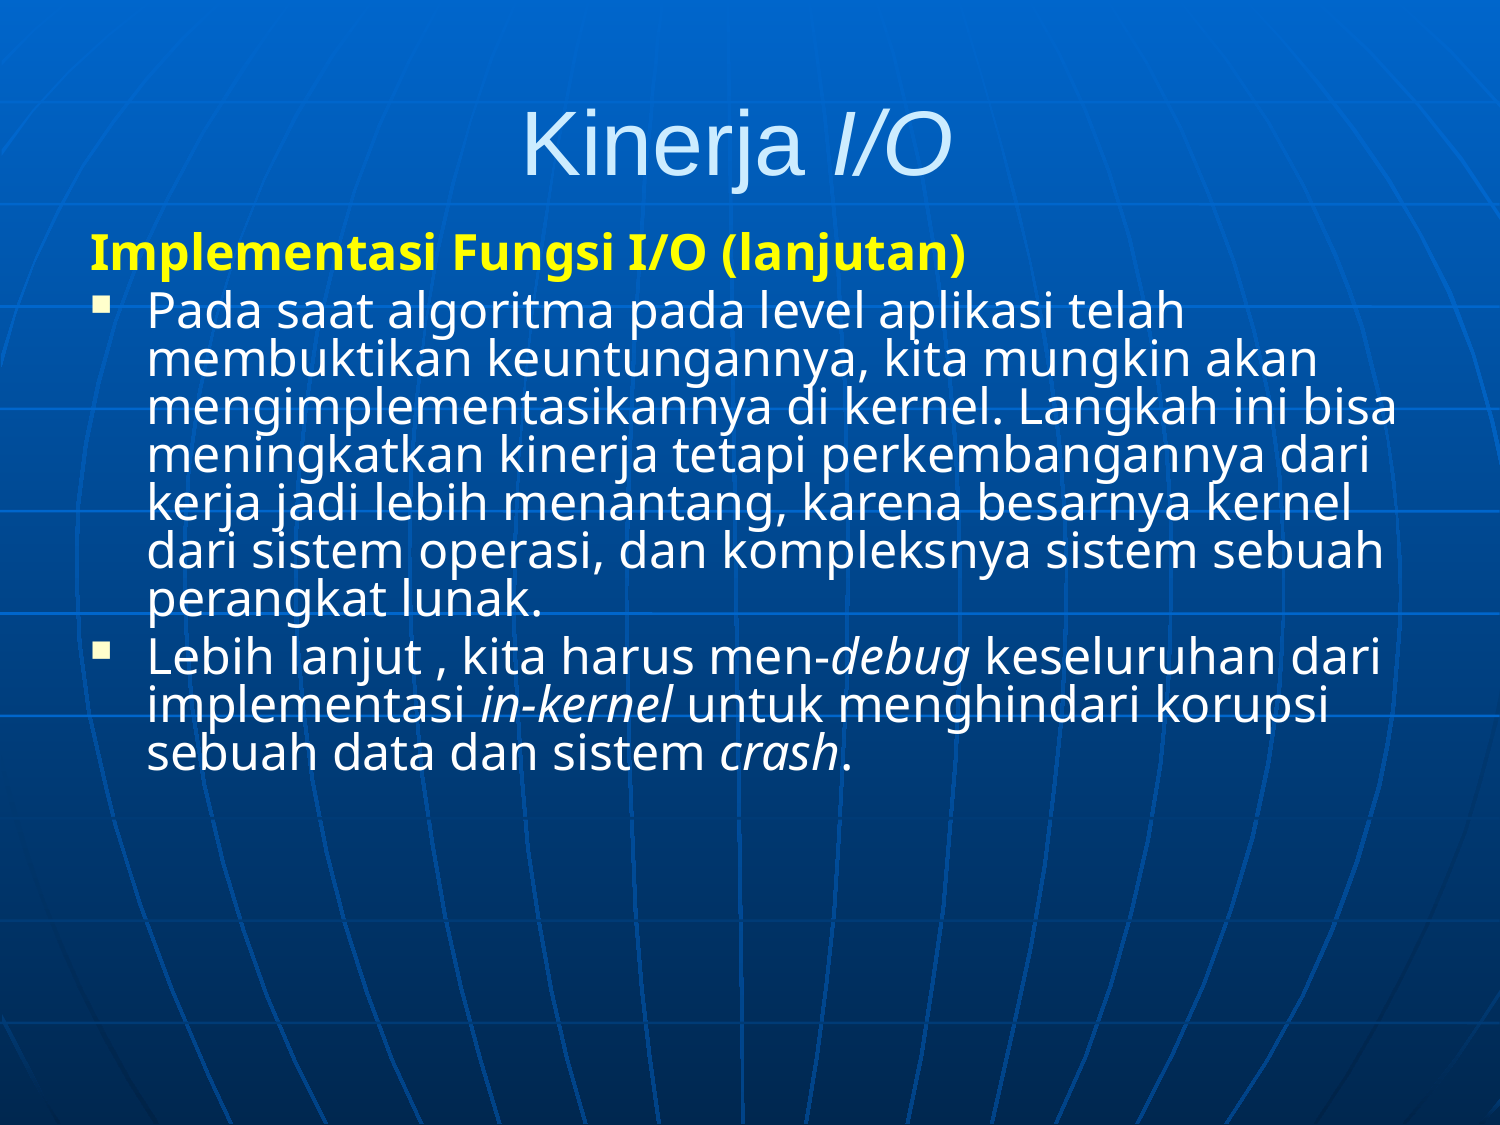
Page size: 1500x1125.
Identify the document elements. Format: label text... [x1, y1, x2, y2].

list Implementasi Fungsi I/O (lanjutan) Pada saat algoritma pada level aplikasi telah membuktikan keuntungannya, kita mungkin akan mengimplementasikannya di kernel. Langkah ini bisa meningkatkan kinerja tetapi perkembangannya dari kerja jadi lebih menantang, karena besarnya kernel dari sistem operasi, dan kompleksnya sistem sebuah perangkat lunak. Lebih lanjut , kita harus men-debug keseluruhan dari implementasi in-kernel untuk menghindari korupsi sebuah data dan sistem crash. [74, 224, 1426, 969]
title Kinerja I/O [74, 45, 1426, 224]
